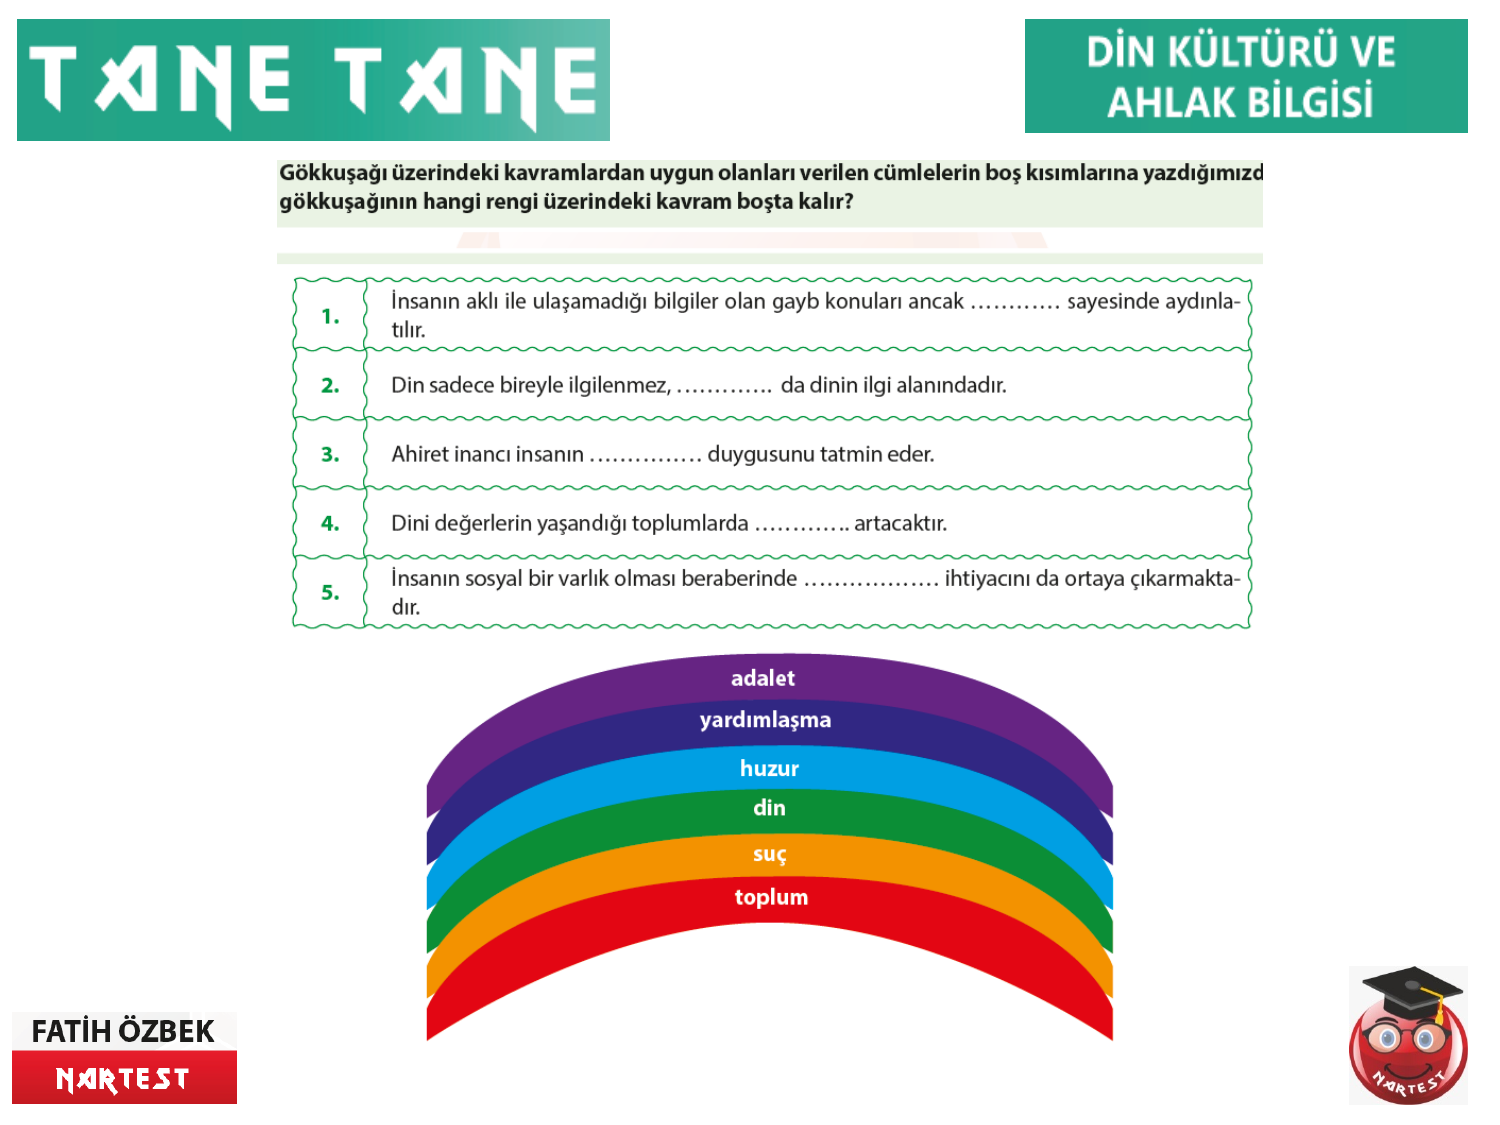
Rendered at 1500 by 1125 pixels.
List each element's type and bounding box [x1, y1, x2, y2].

picture [1349, 965, 1469, 1105]
picture [277, 160, 1263, 1048]
picture [17, 18, 611, 142]
picture [1025, 18, 1469, 134]
picture [11, 1012, 237, 1104]
